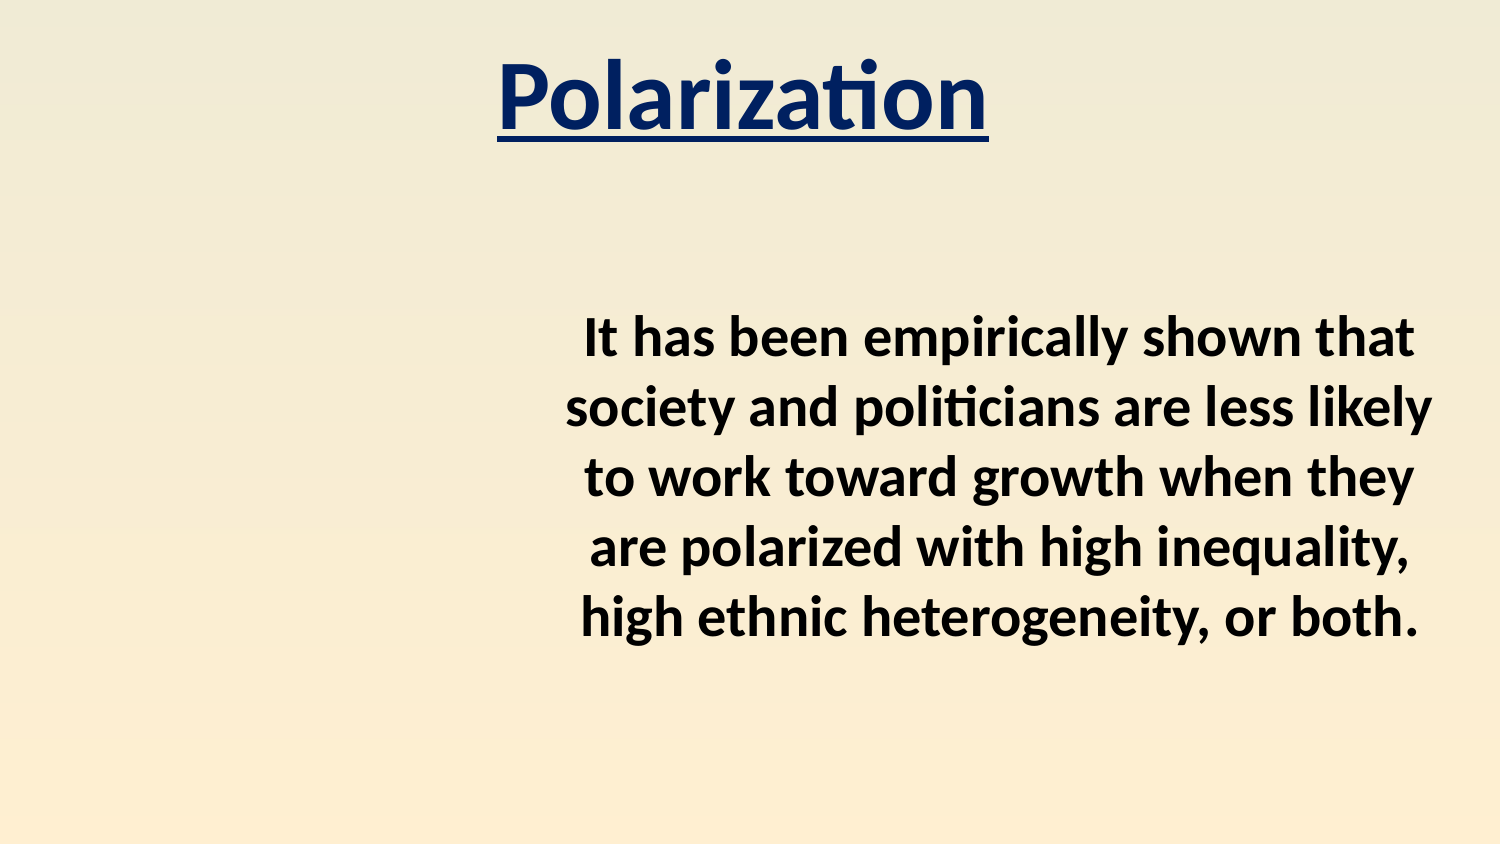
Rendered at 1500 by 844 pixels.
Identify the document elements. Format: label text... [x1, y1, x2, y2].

text_box Polarization [482, 21, 1005, 157]
text_box It has been empirically shown that society and politicians are less likely to work toward growth when they are polarized with high inequality, high ethnic heterogeneity, or both. [525, 290, 1475, 656]
